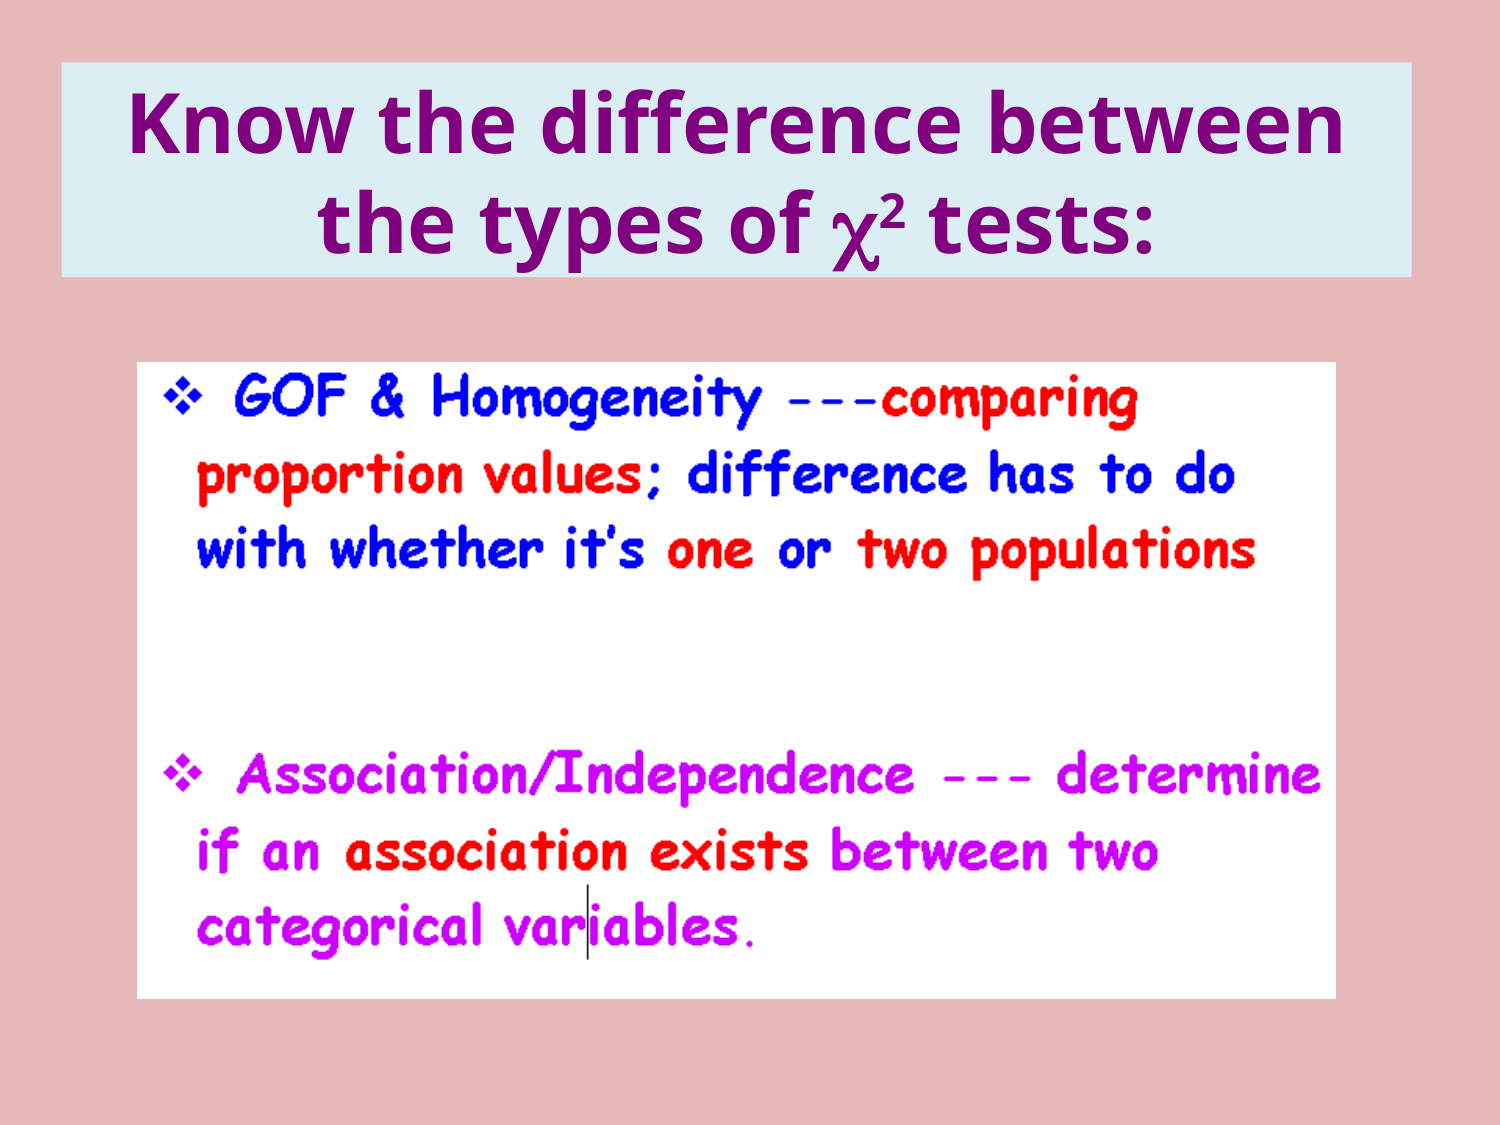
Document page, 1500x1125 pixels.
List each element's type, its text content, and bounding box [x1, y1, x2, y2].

text_box Know the difference between the types of 2 tests: [61, 62, 1412, 278]
picture [137, 362, 1337, 999]
